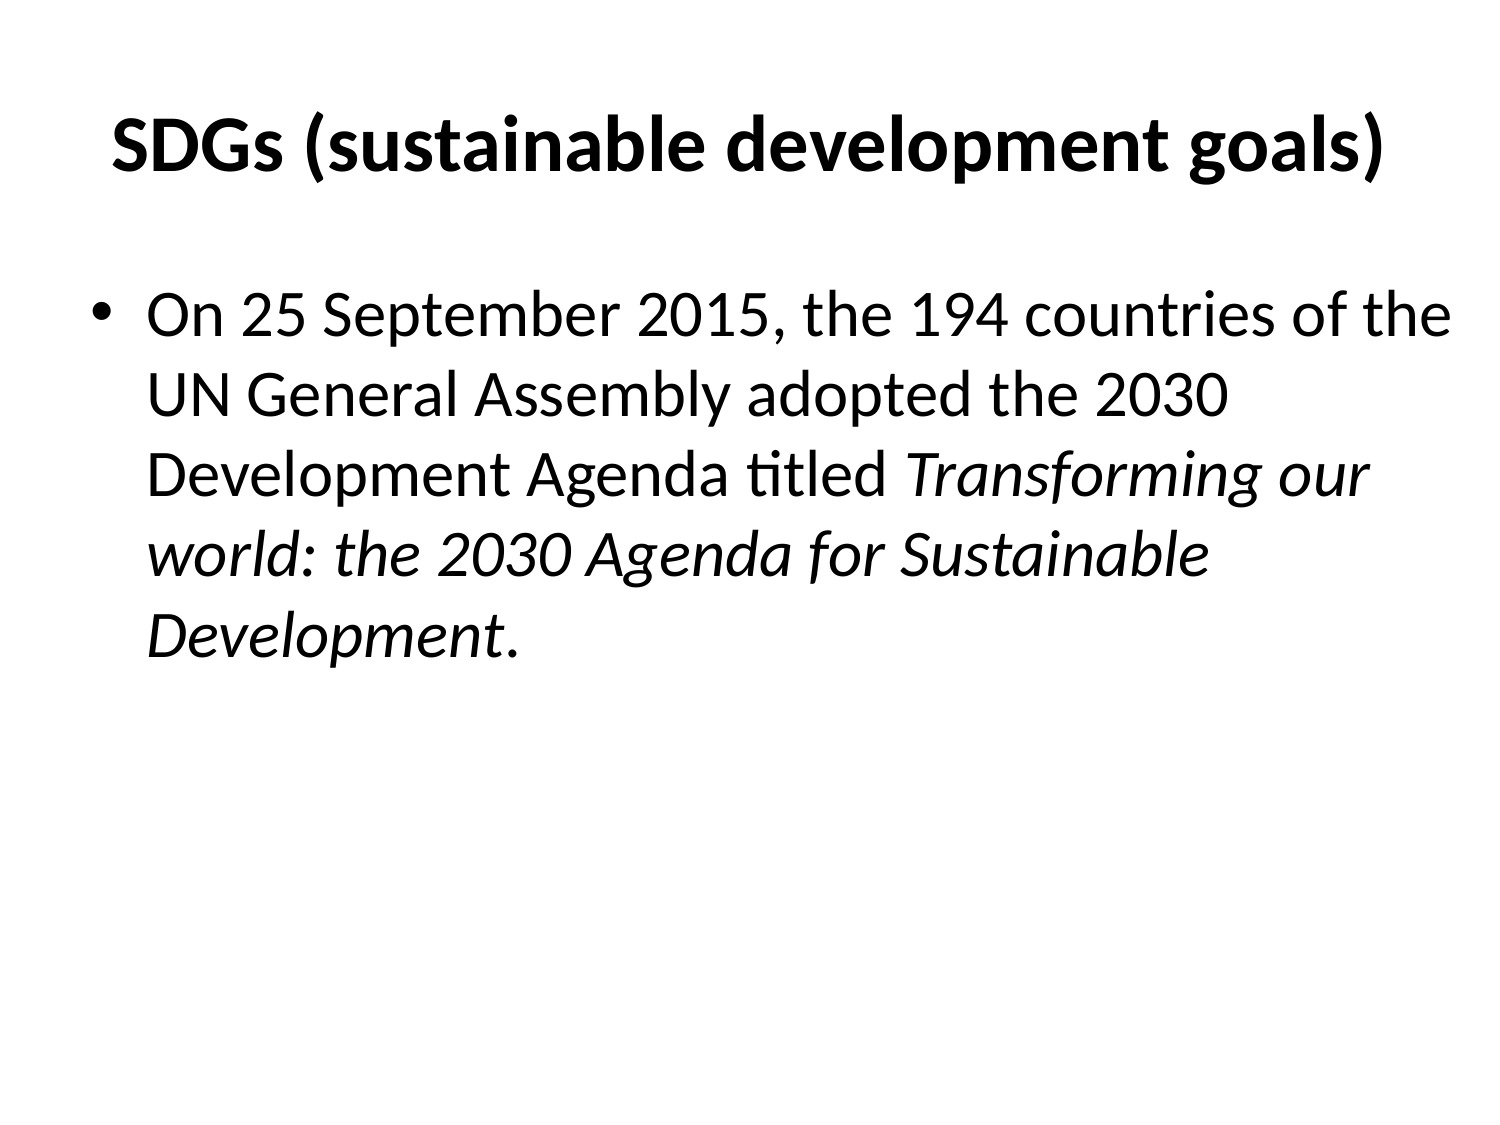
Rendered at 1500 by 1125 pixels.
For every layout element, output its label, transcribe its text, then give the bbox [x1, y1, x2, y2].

list On 25 September 2015, the 194 countries of the UN General Assembly adopted the 2030 Development Agenda titled Transforming our world: the 2030 Agenda for Sustainable Development. [75, 262, 1500, 1055]
title SDGs (sustainable development goals) [75, 45, 1425, 233]
